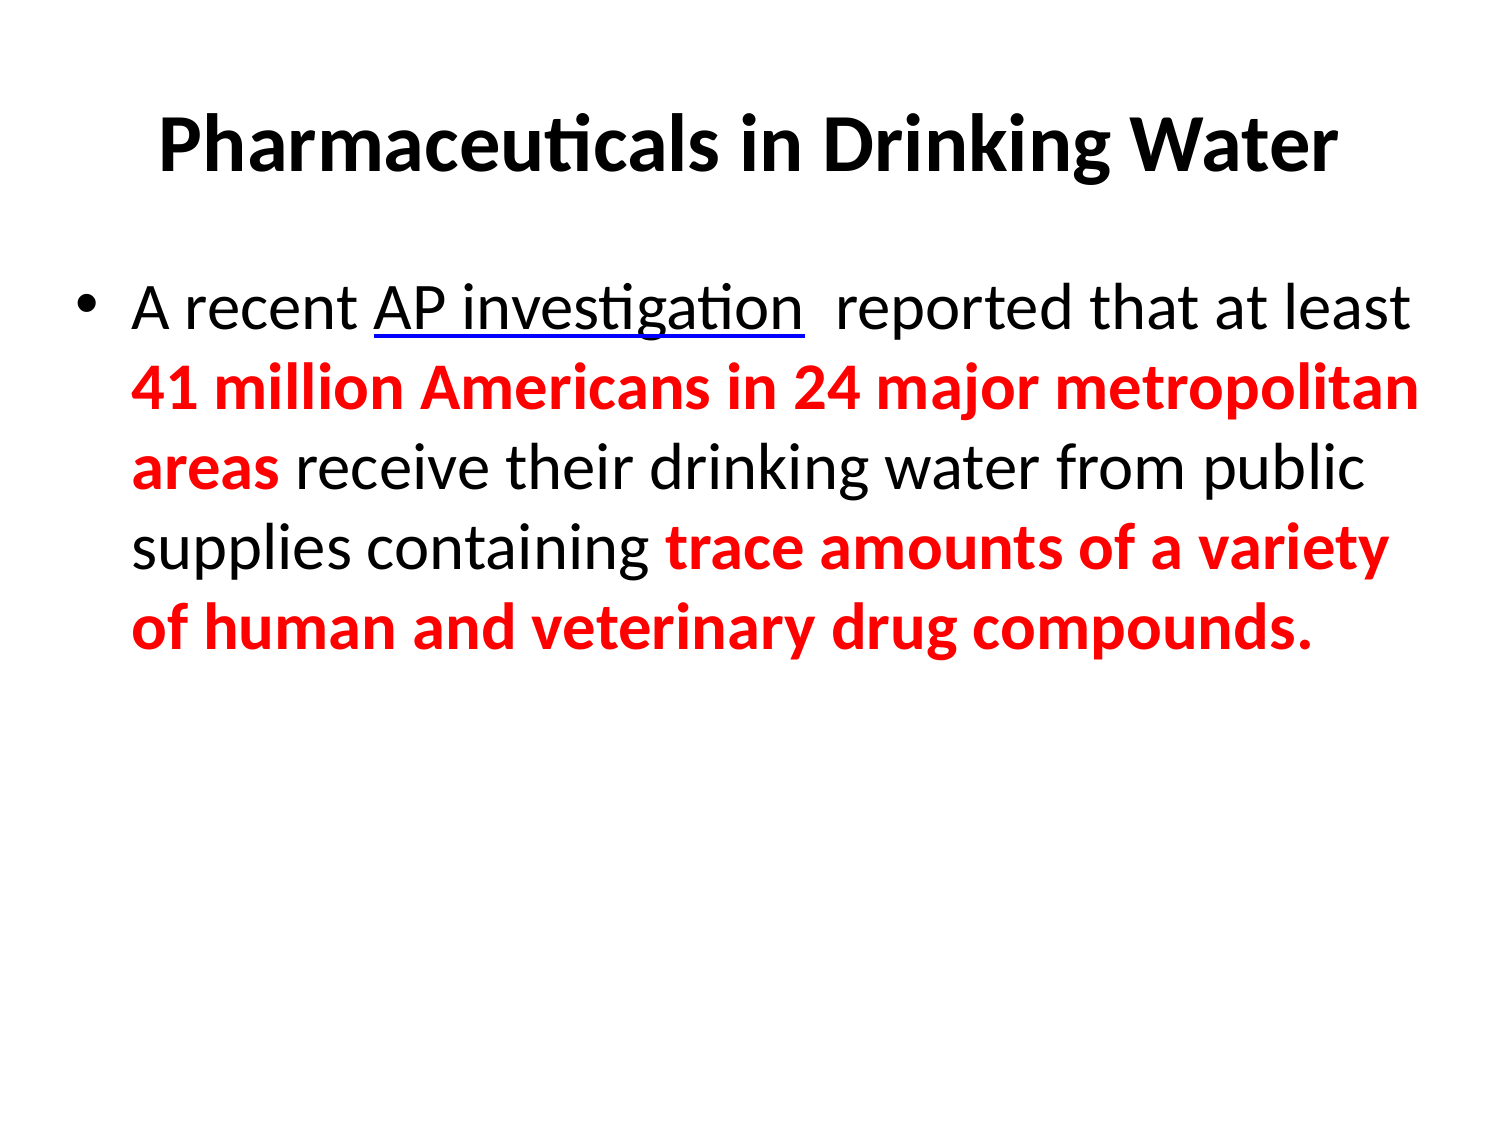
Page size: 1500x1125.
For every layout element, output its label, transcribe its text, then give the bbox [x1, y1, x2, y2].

title Pharmaceuticals in Drinking Water [75, 45, 1425, 233]
list A recent AP investigation reported that at least 41 million Americans in 24 major metropolitan areas receive their drinking water from public supplies containing trace amounts of a variety of human and veterinary drug compounds. [75, 262, 1425, 1005]
